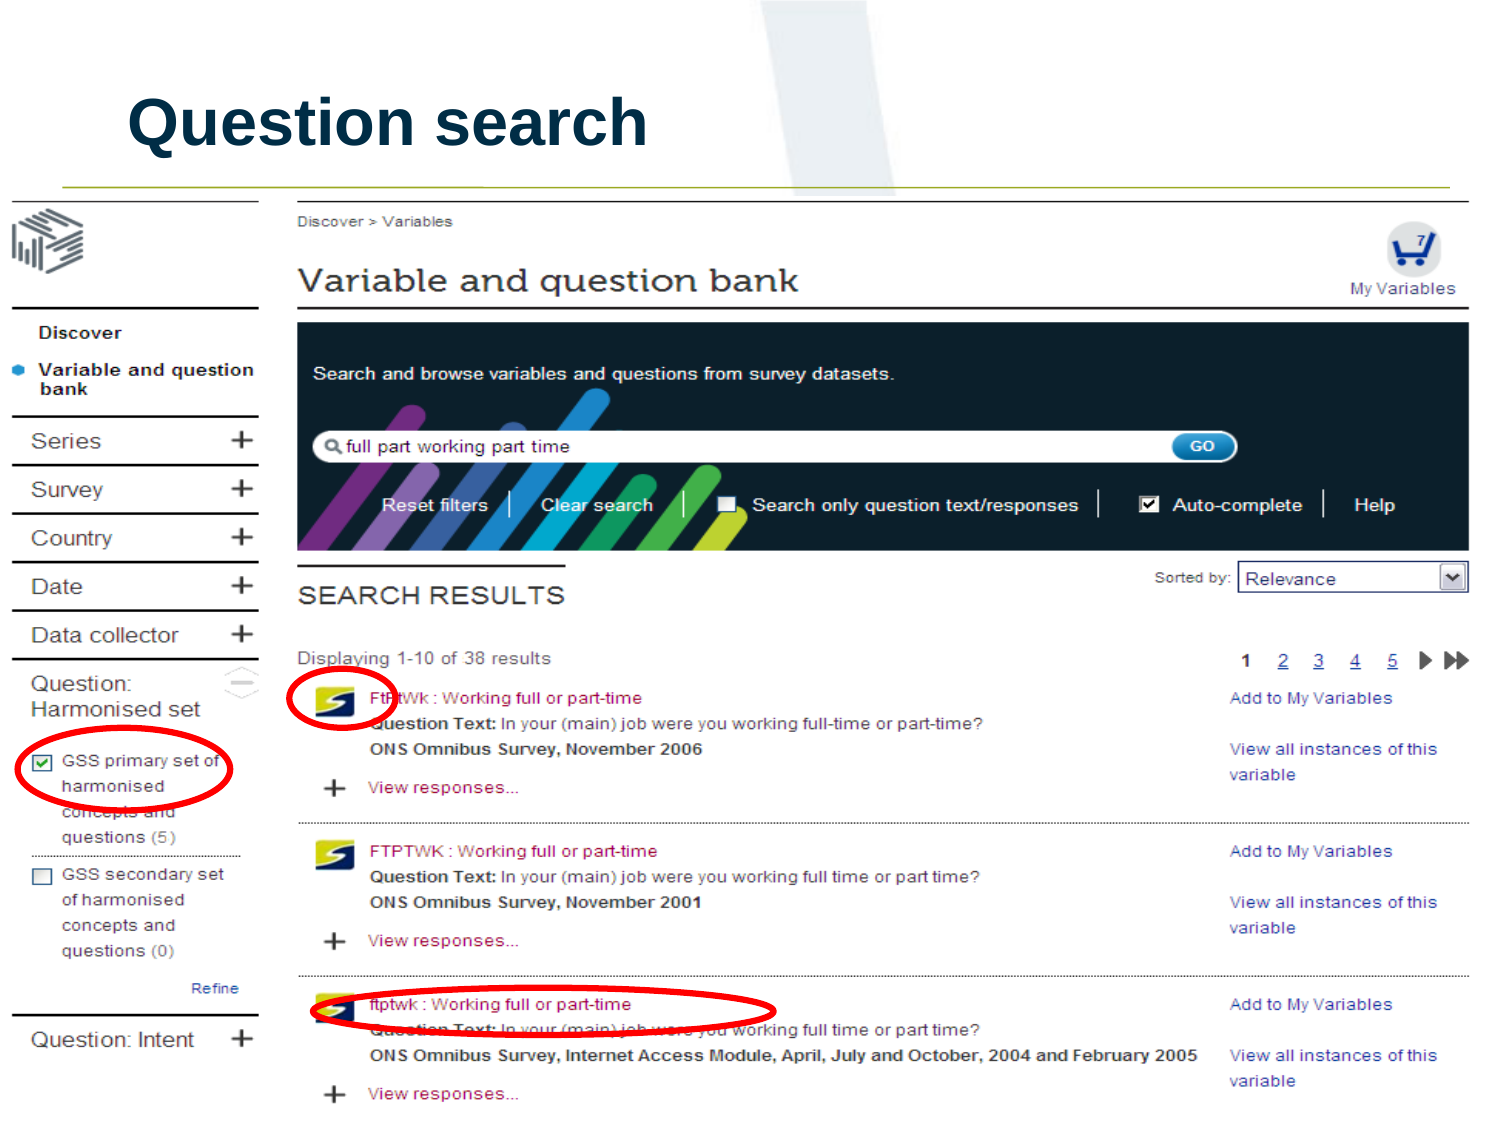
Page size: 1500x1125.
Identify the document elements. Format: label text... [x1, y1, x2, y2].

picture [0, 0, 1500, 195]
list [0, 195, 1500, 1125]
title Question search [112, 24, 1388, 194]
